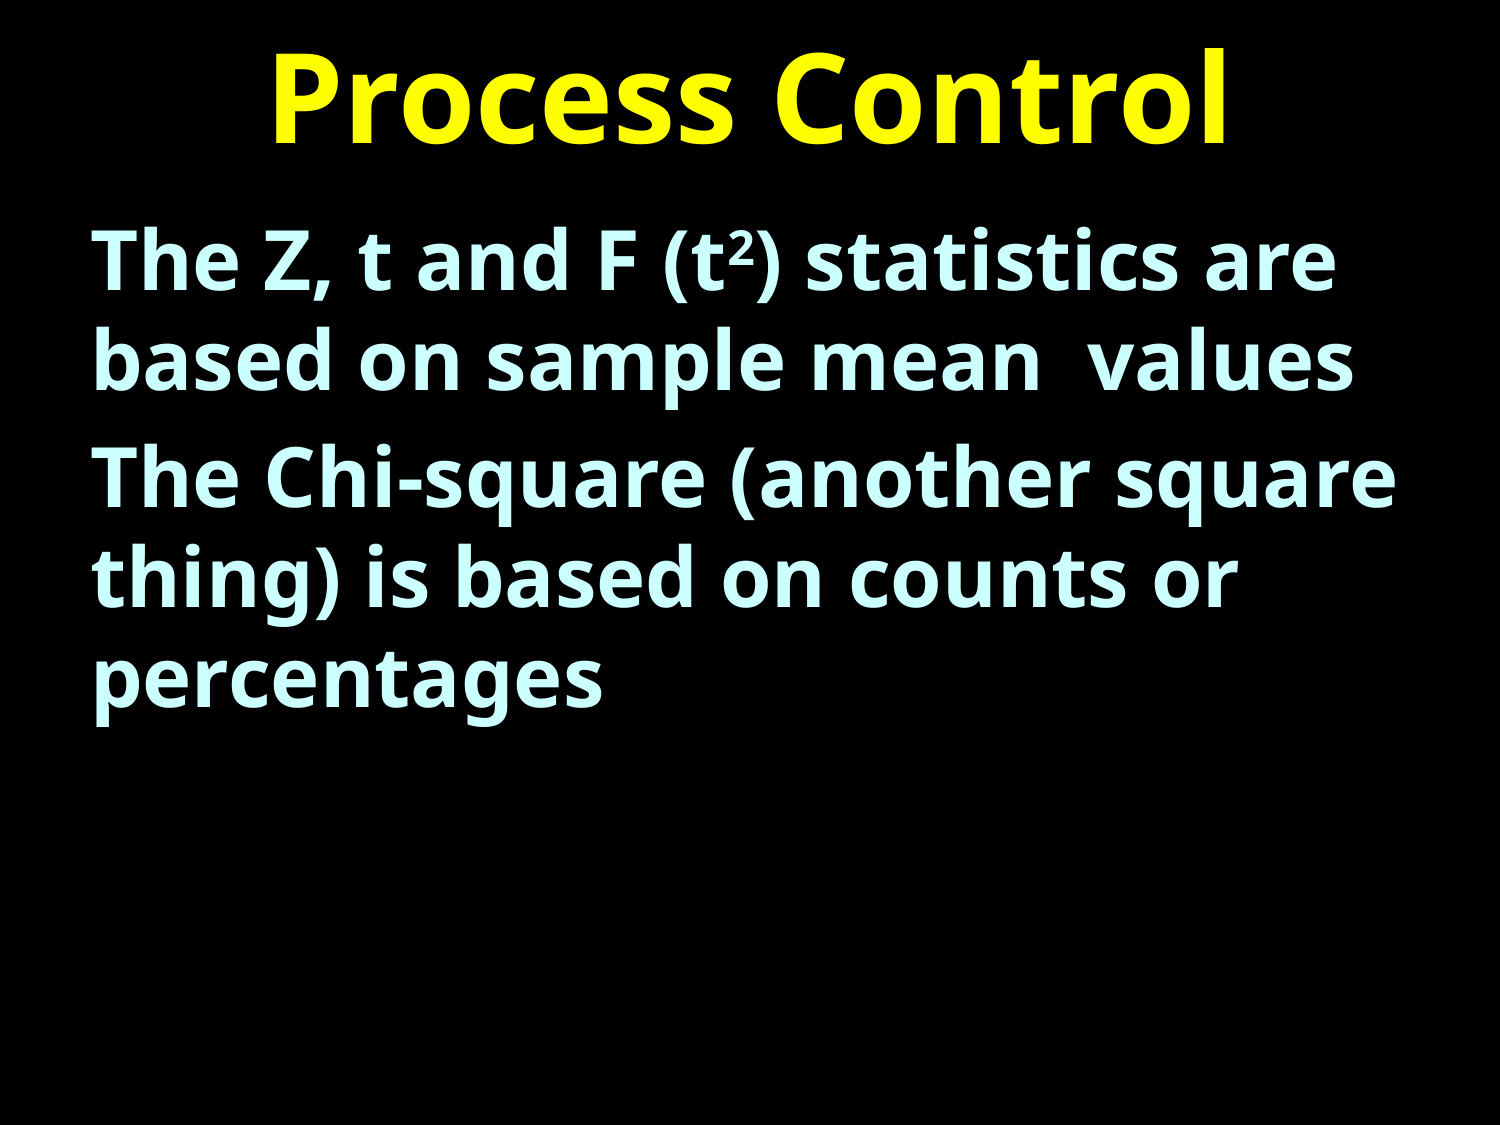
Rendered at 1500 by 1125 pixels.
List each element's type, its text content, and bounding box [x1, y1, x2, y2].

title Process Control [0, 0, 1500, 188]
